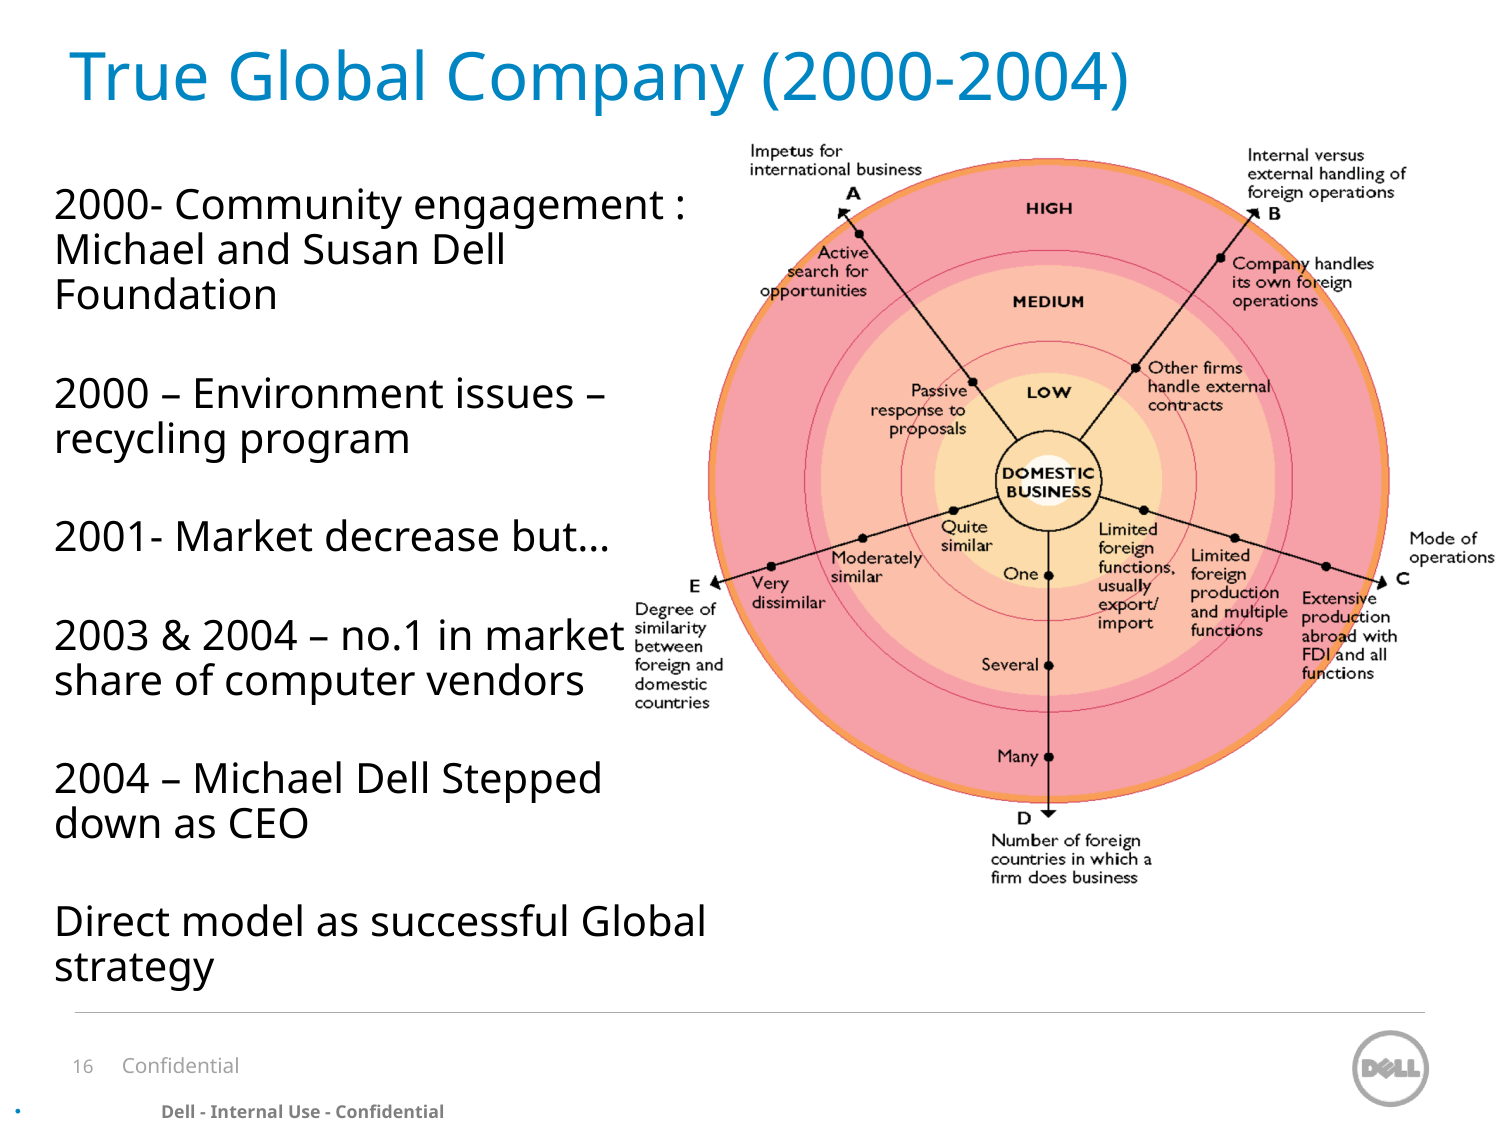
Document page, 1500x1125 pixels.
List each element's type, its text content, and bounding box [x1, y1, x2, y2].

title True Global Company (2000-2004) [69, 42, 1422, 121]
picture [1343, 1021, 1438, 1116]
text_box 2000- Community engagement : Michael and Susan Dell Foundation 2000 – Environment issues – recycling program 2001- Market decrease but… 2003 & 2004 – no.1 in market share of computer vendors 2004 – Michael Dell Stepped down as CEO Direct model as successful Global strategy [39, 176, 727, 1125]
picture [631, 137, 1500, 889]
